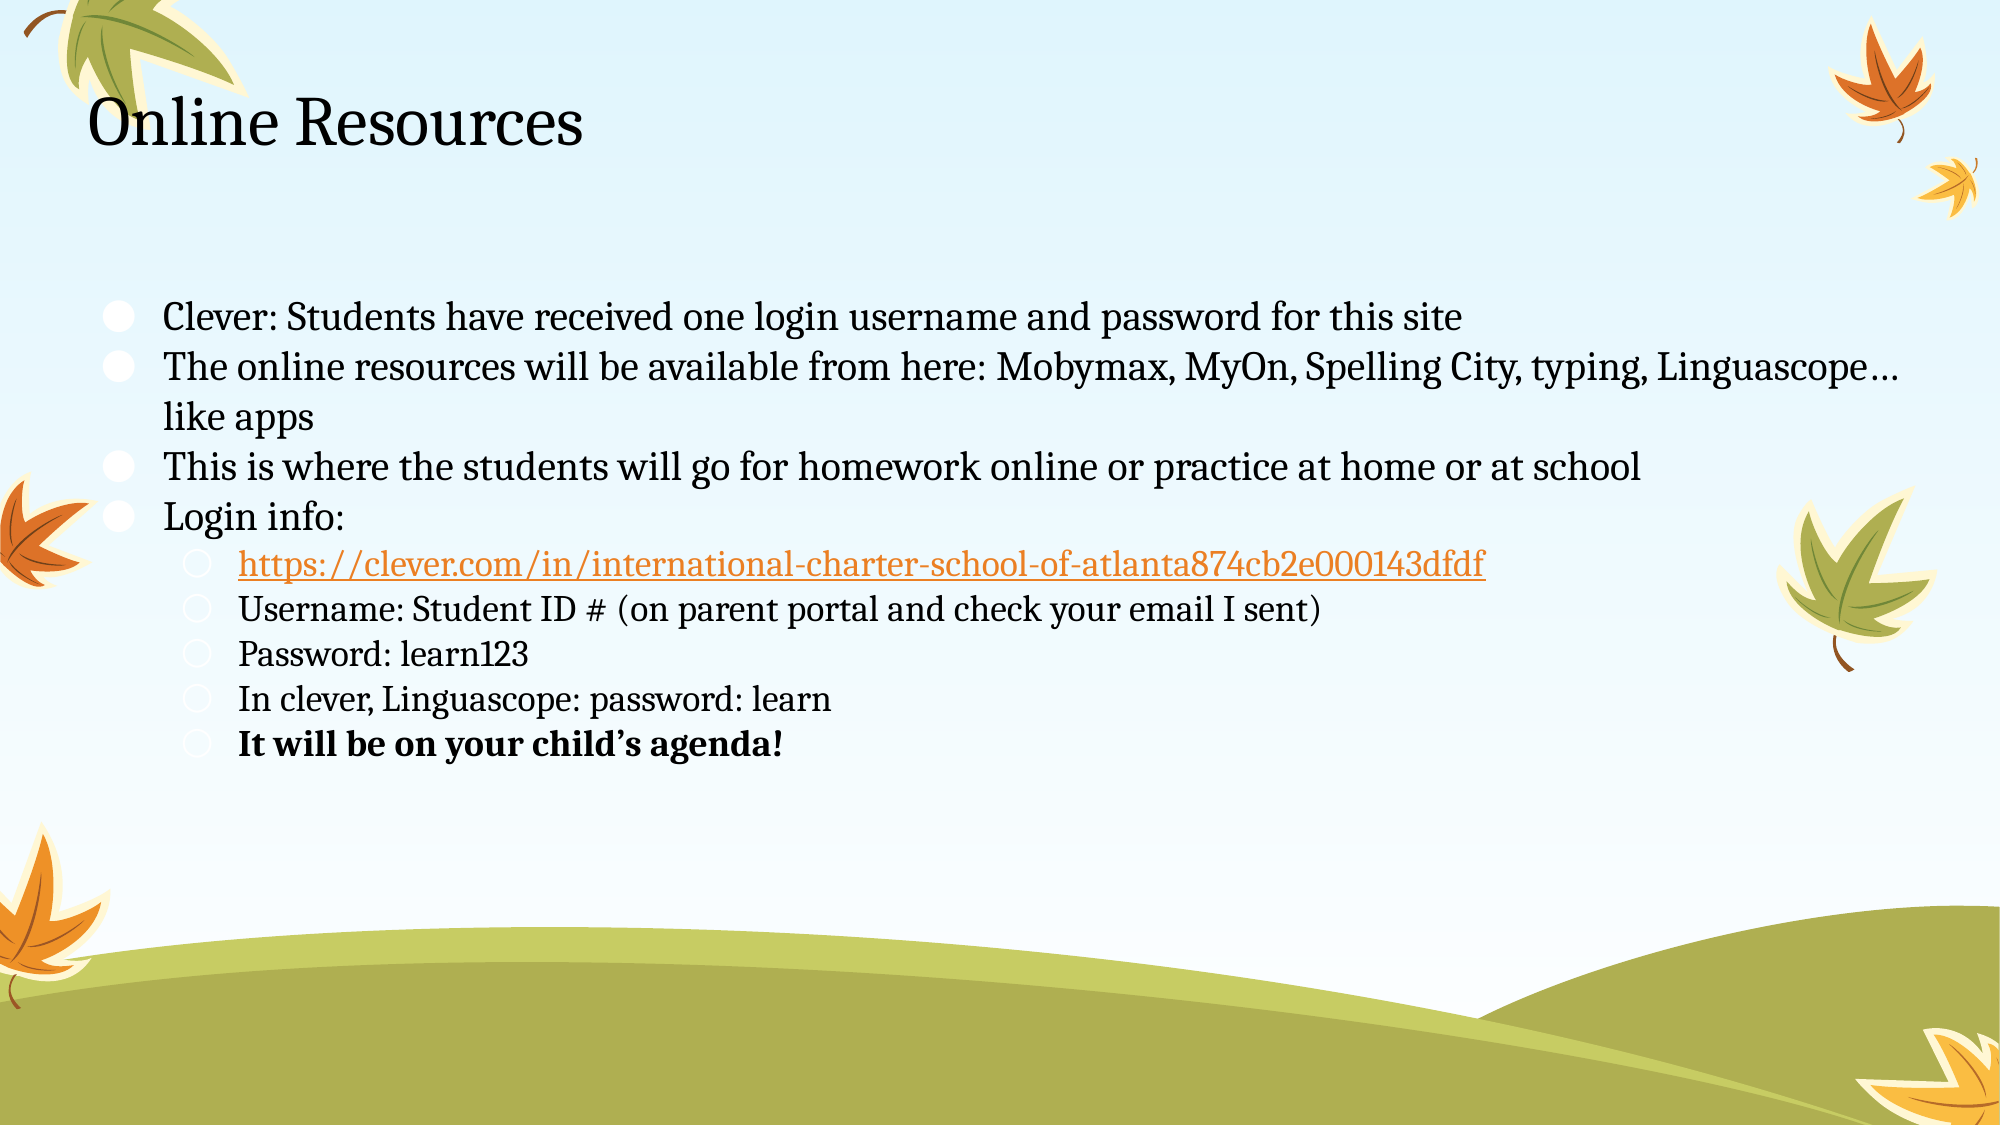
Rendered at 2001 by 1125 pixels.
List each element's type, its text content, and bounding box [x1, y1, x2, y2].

list Clever: Students have received one login username and password for this site The online resources will be available from here: Mobymax, MyOn, Spelling City, typing, Linguascope… like apps This is where the students will go for homework online or practice at home or at school Login info: https://clever.com/in/international-charter-school-of-atlanta874cb2e000143dfdf Username: Student ID # (on parent portal and check your email I sent) Password: learn123 In clever, Linguascope: password: learn It will be on your child’s agenda! [68, 268, 1932, 1000]
title Online Resources [68, 64, 1932, 240]
